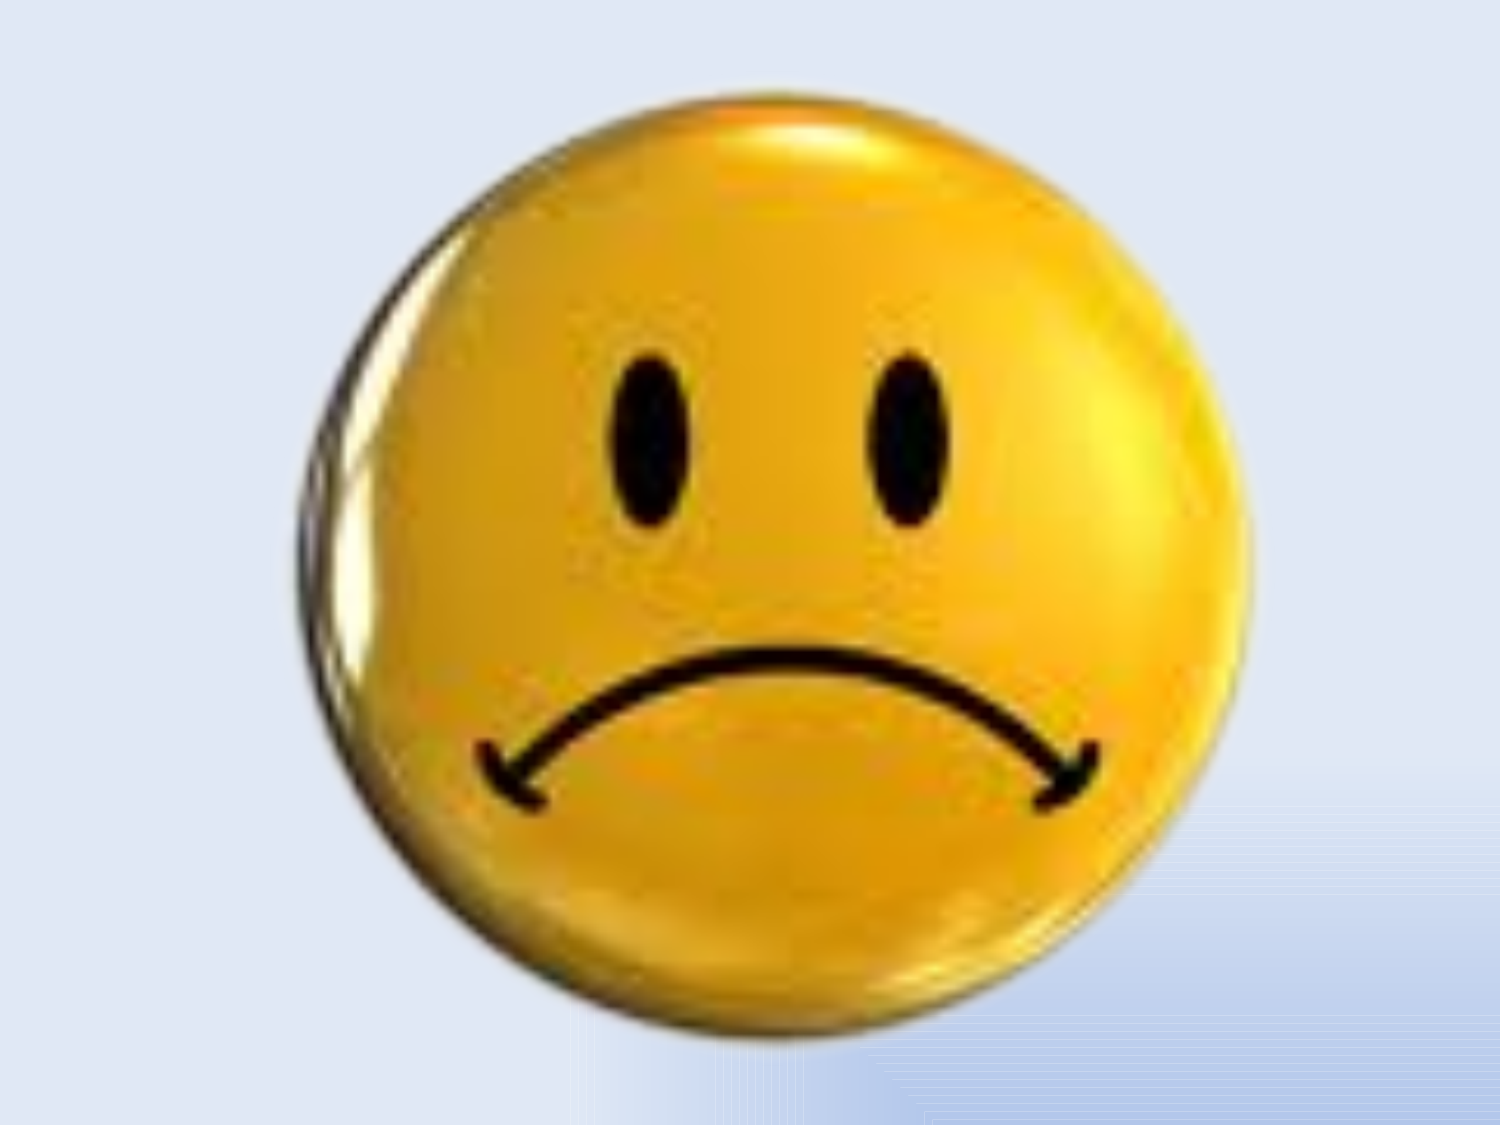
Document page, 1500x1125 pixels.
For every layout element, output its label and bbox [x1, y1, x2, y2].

picture [269, 70, 1276, 1067]
